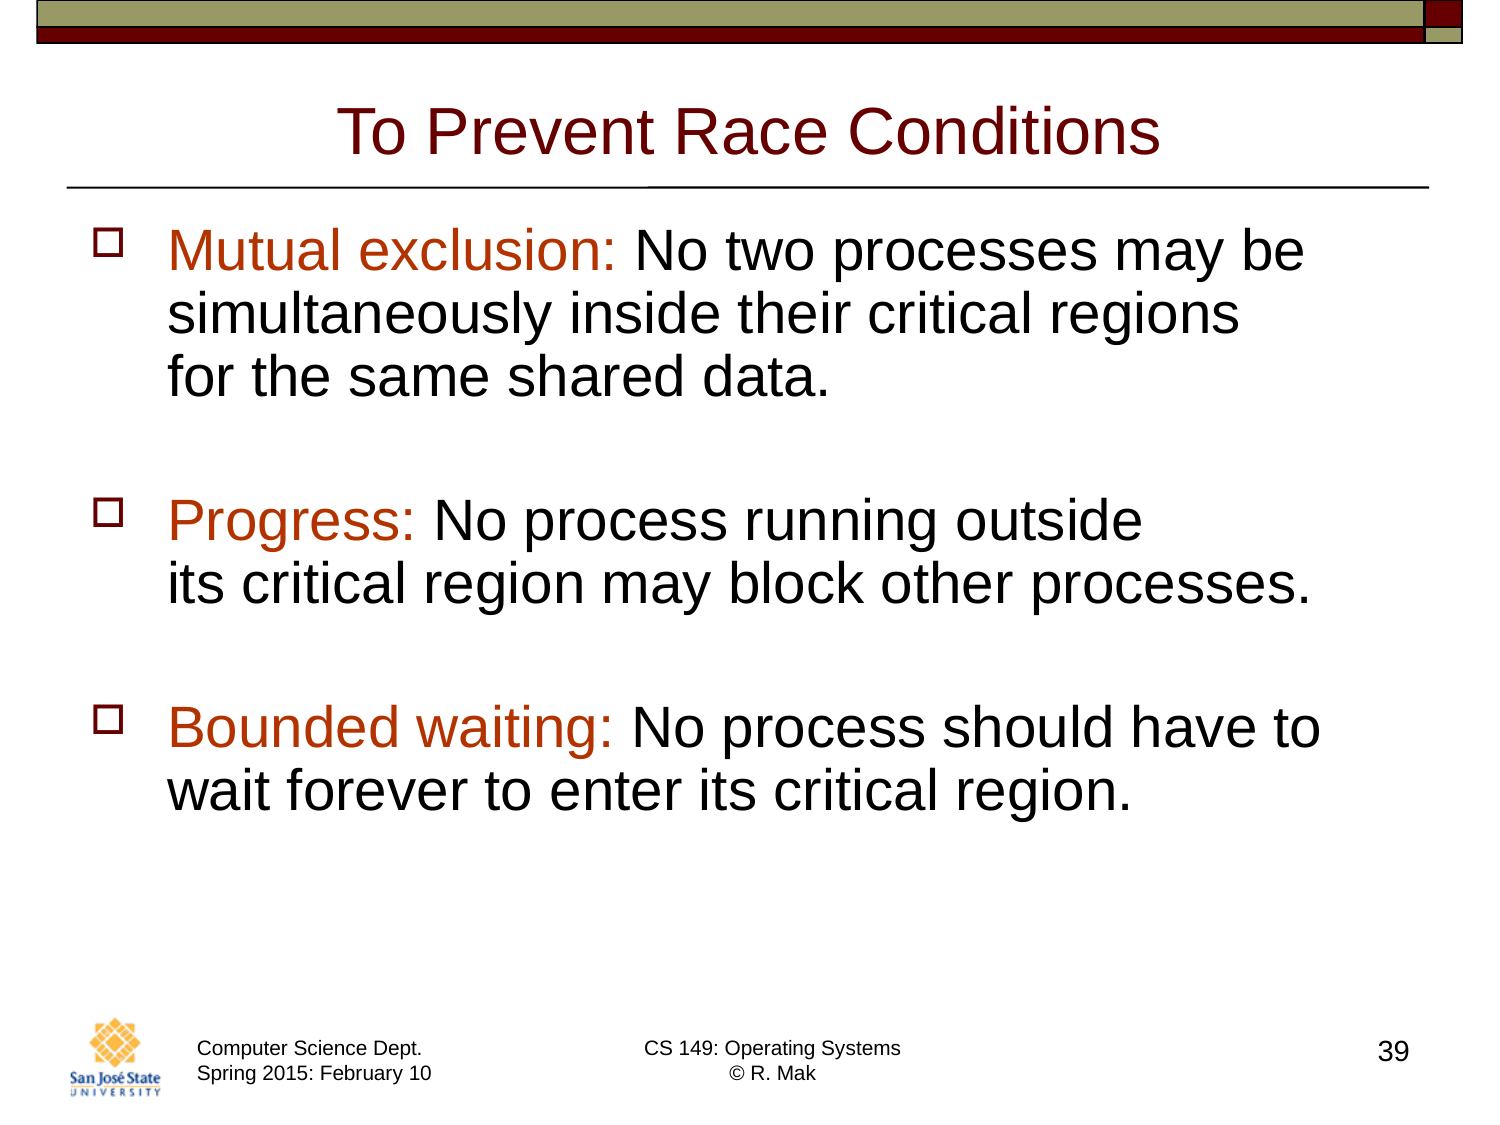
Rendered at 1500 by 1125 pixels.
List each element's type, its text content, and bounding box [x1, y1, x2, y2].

slide_number 39 [1112, 1025, 1425, 1100]
title To Prevent Race Conditions [75, 67, 1425, 175]
list Mutual exclusion: No two processes may be simultaneously inside their critical regions for the same shared data. Progress: No process running outside its critical region may block other processes. Bounded waiting: No process should have to wait forever to enter its critical region. [75, 212, 1425, 1006]
picture [60, 1012, 166, 1112]
